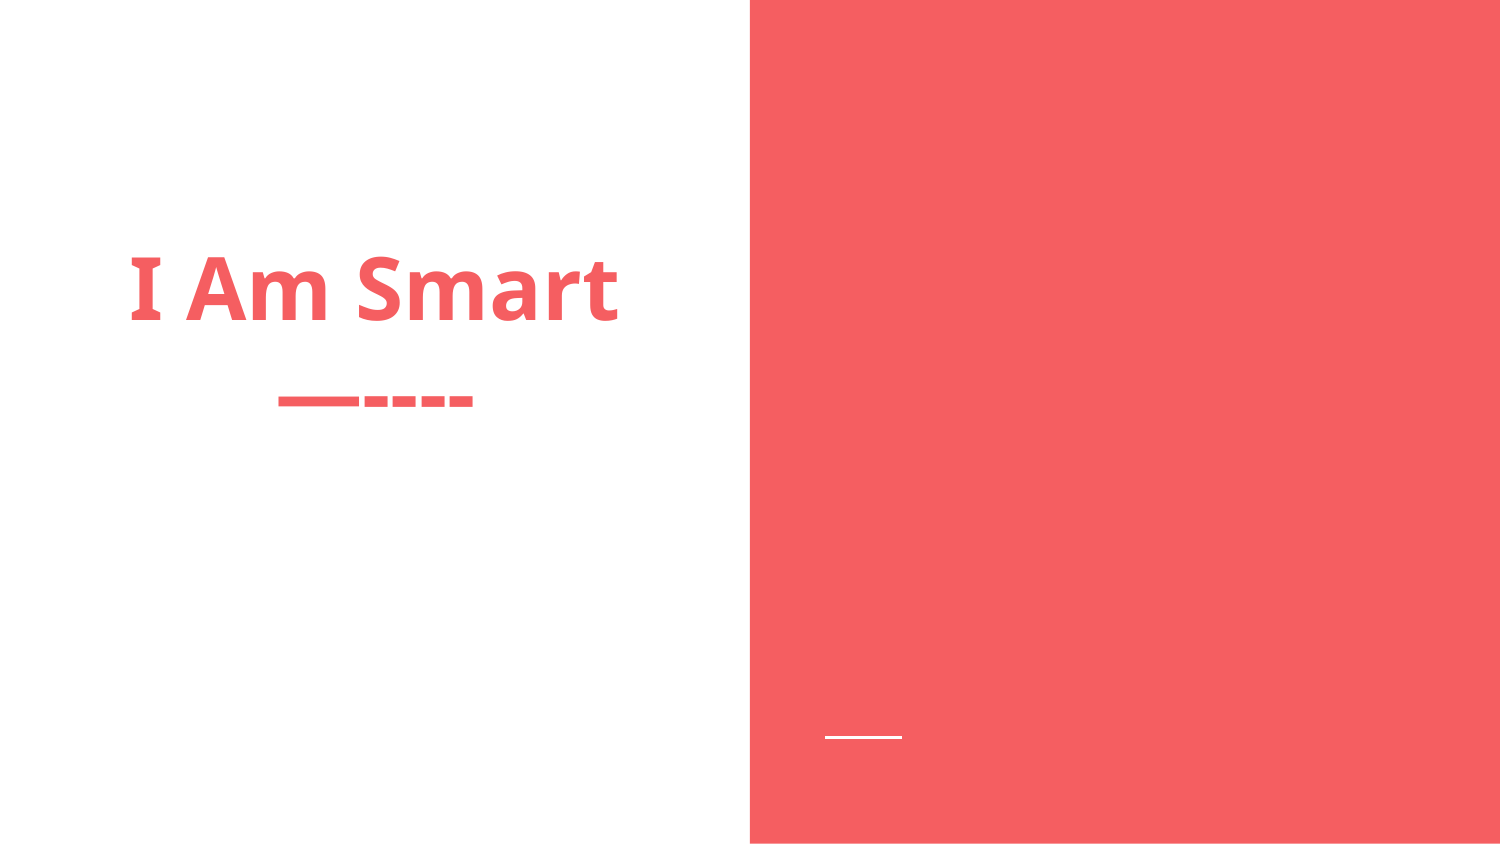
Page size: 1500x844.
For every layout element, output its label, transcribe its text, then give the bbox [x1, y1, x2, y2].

title I Am Smart—---- [43, 181, 708, 458]
